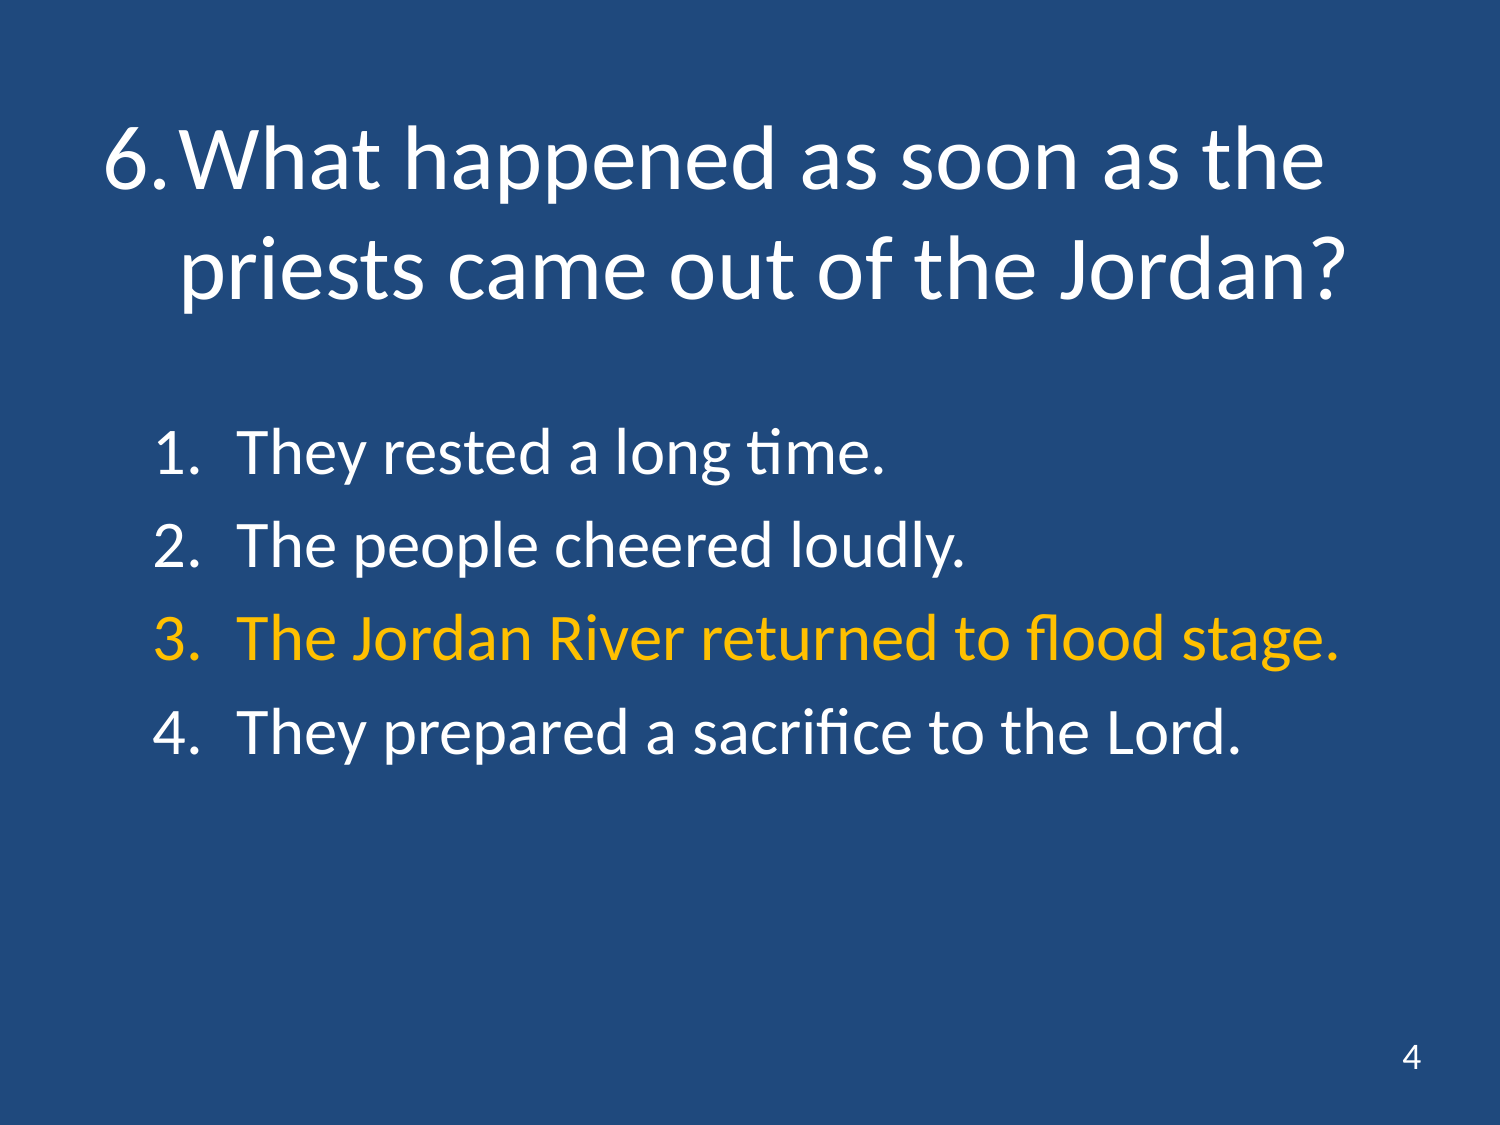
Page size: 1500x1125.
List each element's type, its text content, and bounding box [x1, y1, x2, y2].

title 6. What happened as soon as the priests came out of the Jordan? [87, 87, 1425, 329]
subtitle They rested a long time. The people cheered loudly. The Jordan River returned to flood stage. They prepared a sacrifice to the Lord. [137, 399, 1425, 800]
text_box 4 [1387, 1024, 1438, 1085]
